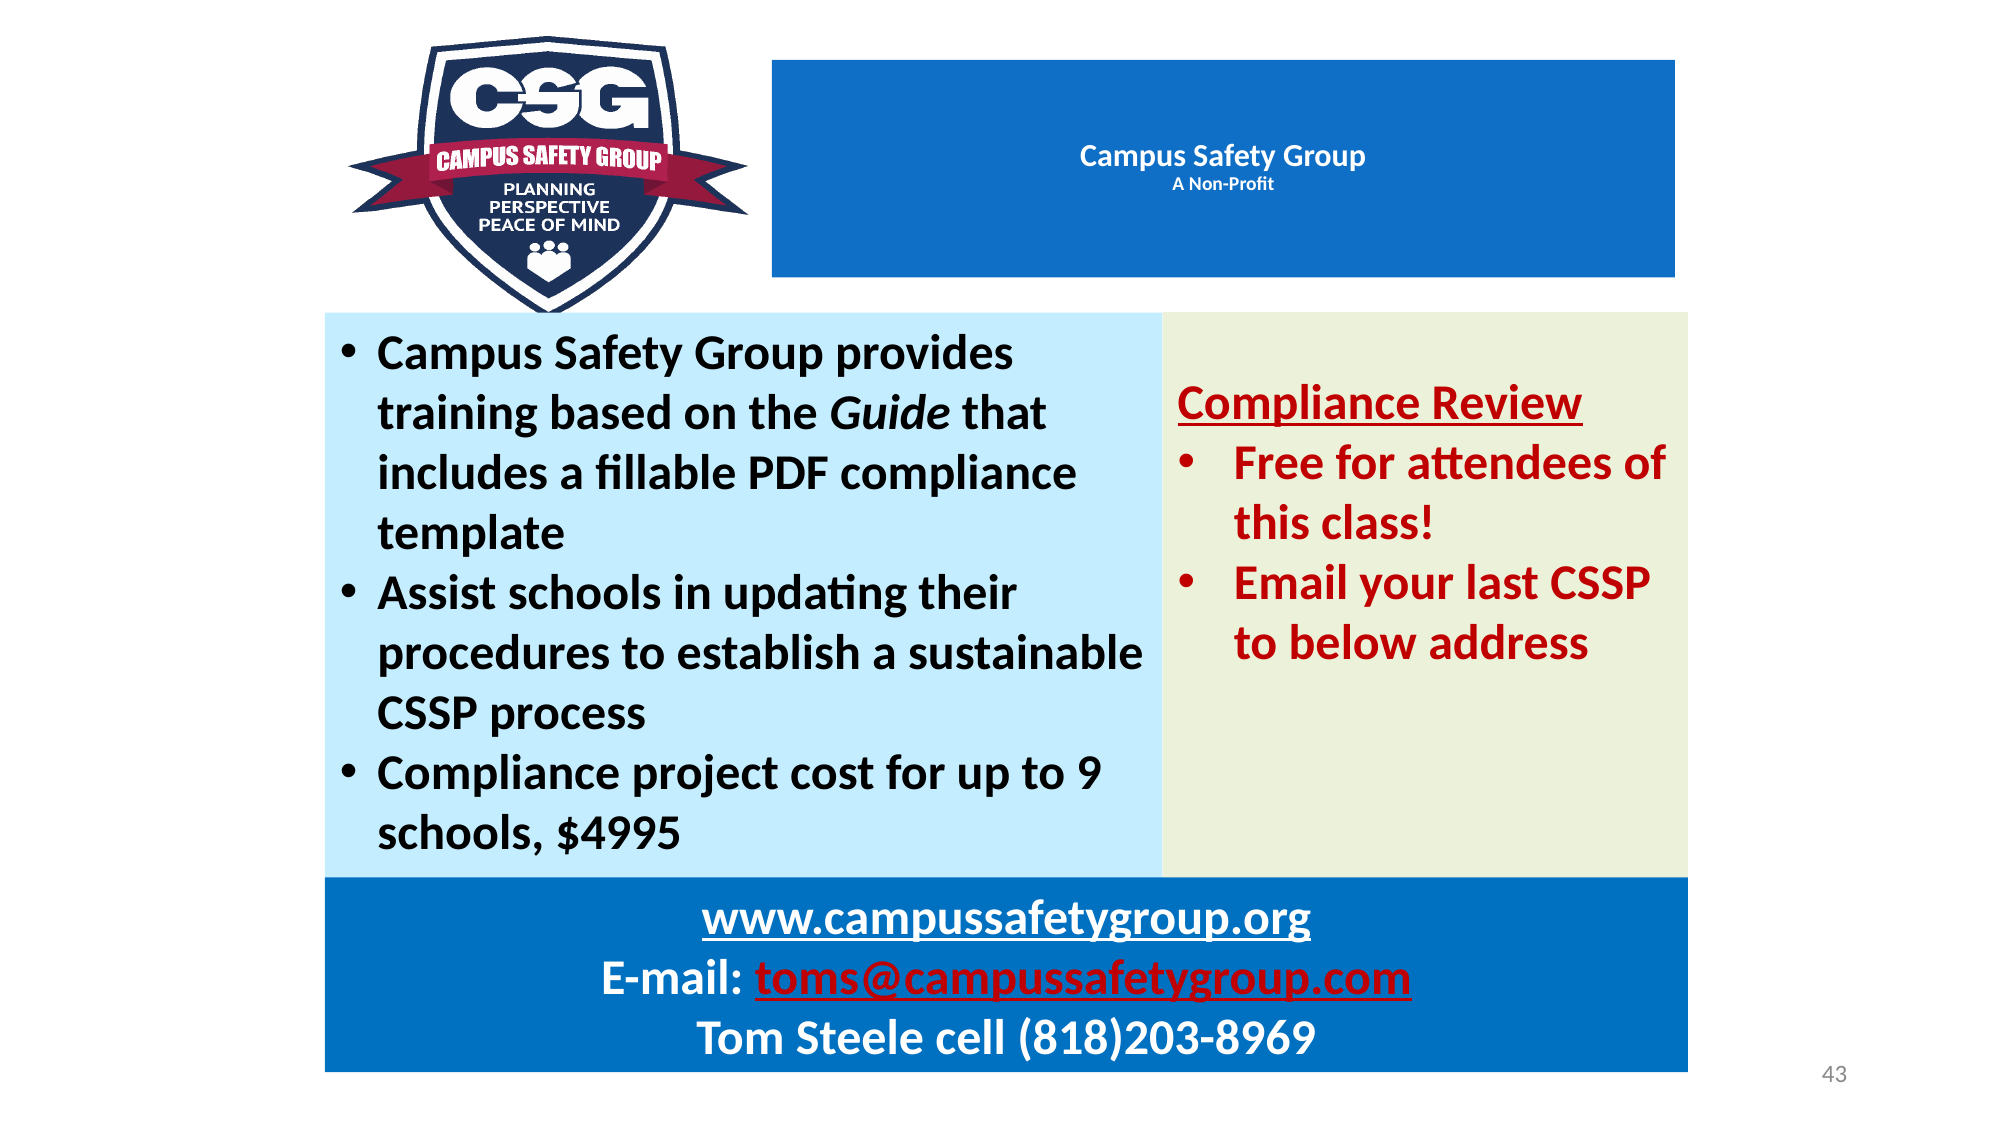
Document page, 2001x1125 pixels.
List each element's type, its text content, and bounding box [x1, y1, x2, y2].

text_box Compliance Review Free for attendees of this class! Email your last CSSP to below address [1162, 312, 1688, 877]
slide_number 43 [1412, 1042, 1863, 1103]
list Campus Safety Group provides training based on the Guide that includes a fillable PDF compliance template Assist schools in updating their procedures to establish a sustainable CSSP process Compliance project cost for up to 9 schools, $4995 [324, 312, 1162, 877]
title Campus Safety Group A Non-Profit [776, 59, 1675, 278]
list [324, 4, 773, 351]
text_box www.campussafetygroup.org E-mail: toms@campussafetygroup.com Tom Steele cell (818)203-8969 [324, 877, 1688, 1073]
